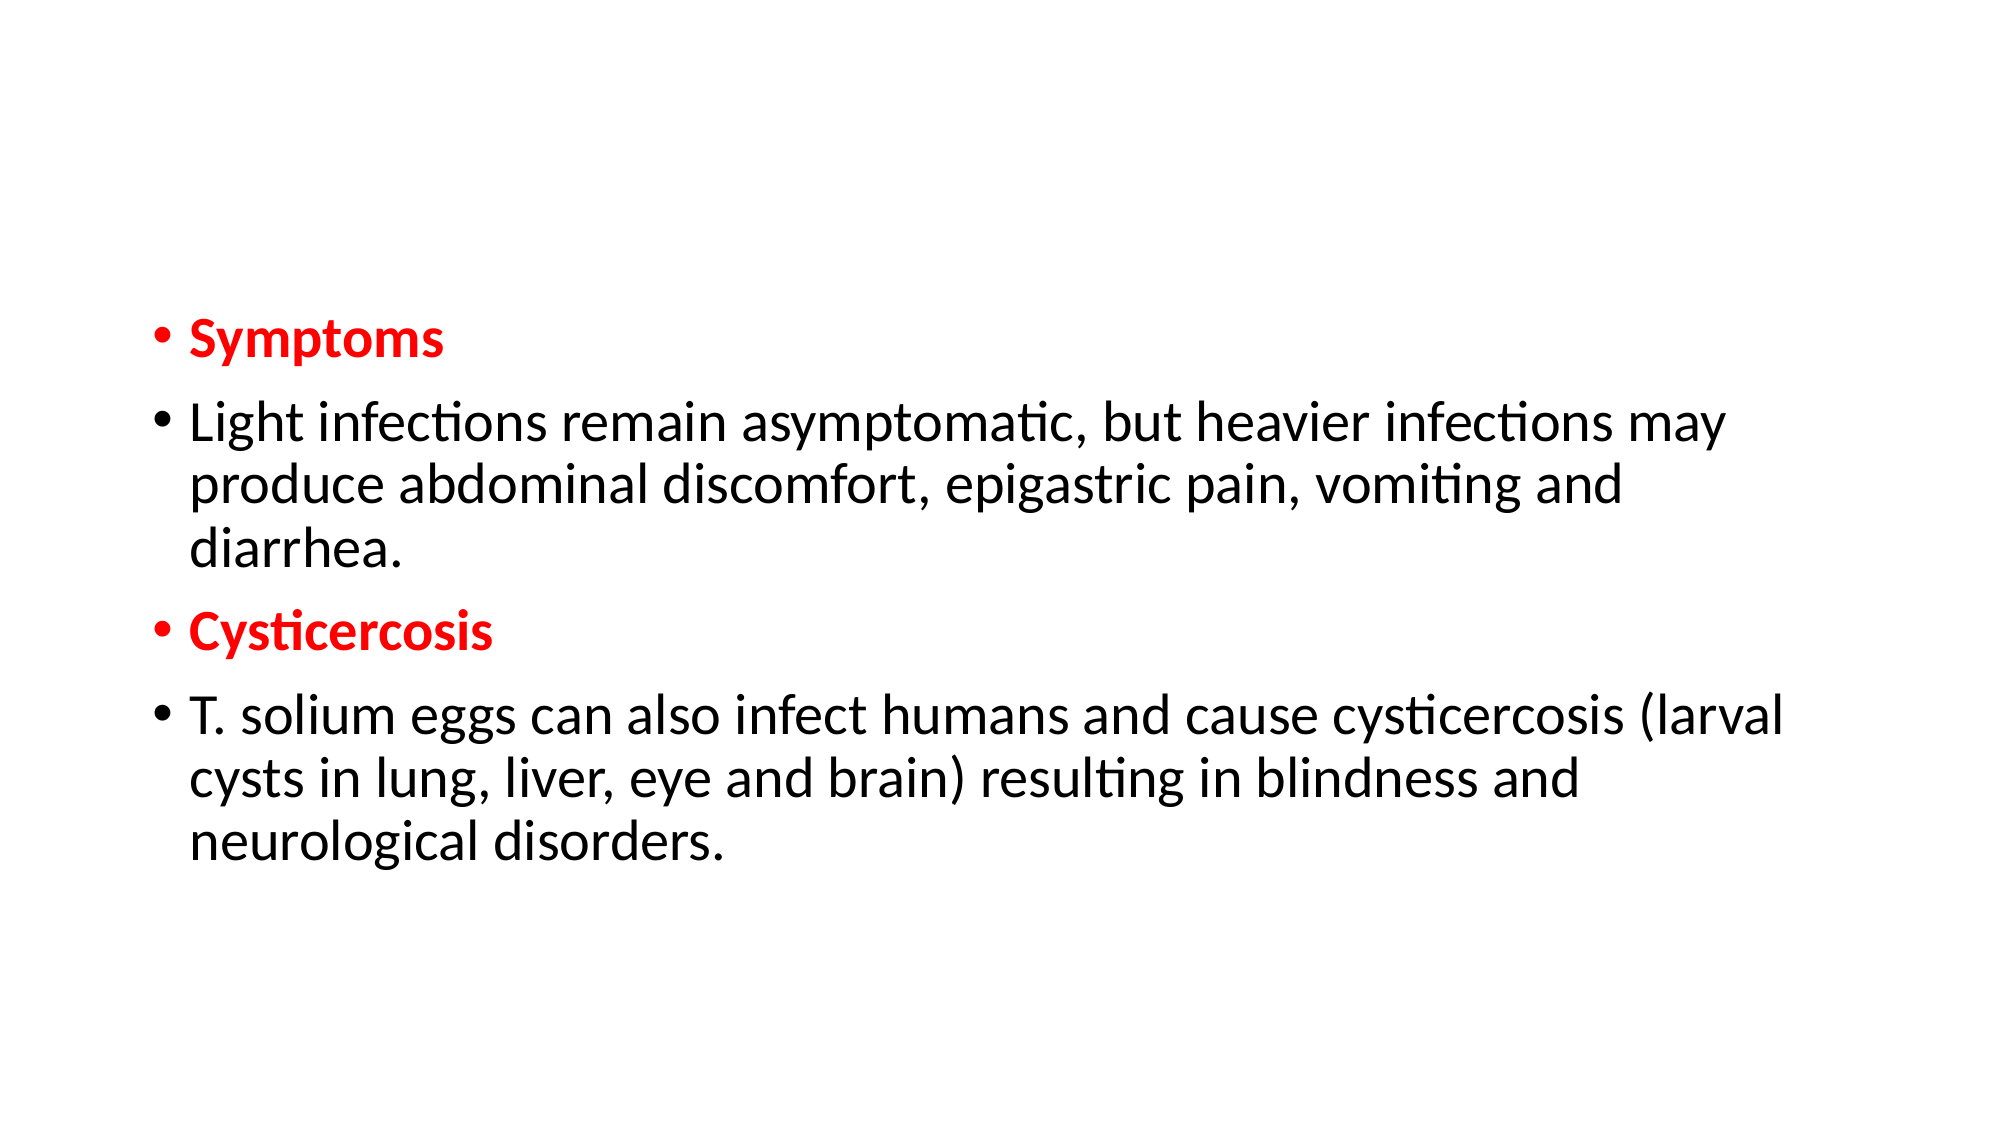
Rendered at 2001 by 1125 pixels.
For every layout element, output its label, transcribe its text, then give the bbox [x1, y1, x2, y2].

list Symptoms Light infections remain asymptomatic, but heavier infections may produce abdominal discomfort, epigastric pain, vomiting and diarrhea. Cysticercosis T. solium eggs can also infect humans and cause cysticercosis (larval cysts in lung, liver, eye and brain) resulting in blindness and neurological disorders. [137, 299, 1863, 1014]
